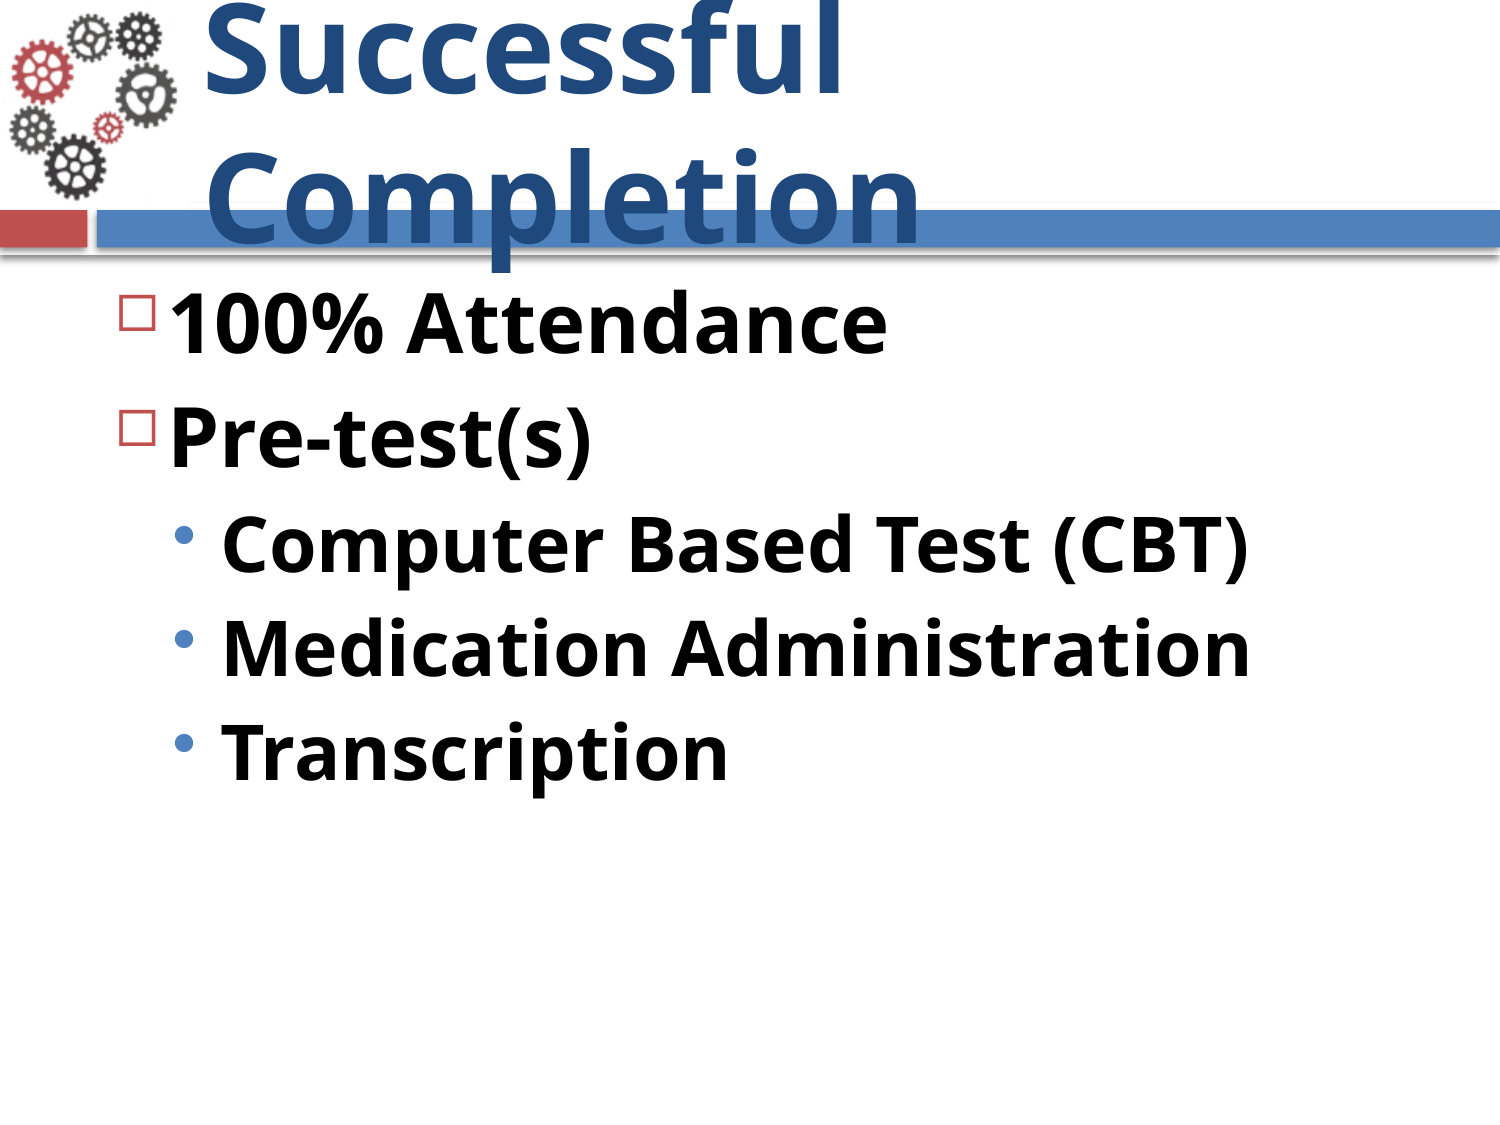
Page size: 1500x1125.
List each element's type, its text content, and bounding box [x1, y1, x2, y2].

list 100% Attendance Pre-test(s) Computer Based Test (CBT) Medication Administration Transcription [100, 262, 1438, 1000]
picture [0, 0, 188, 209]
title Successful Completion [193, 37, 1438, 200]
